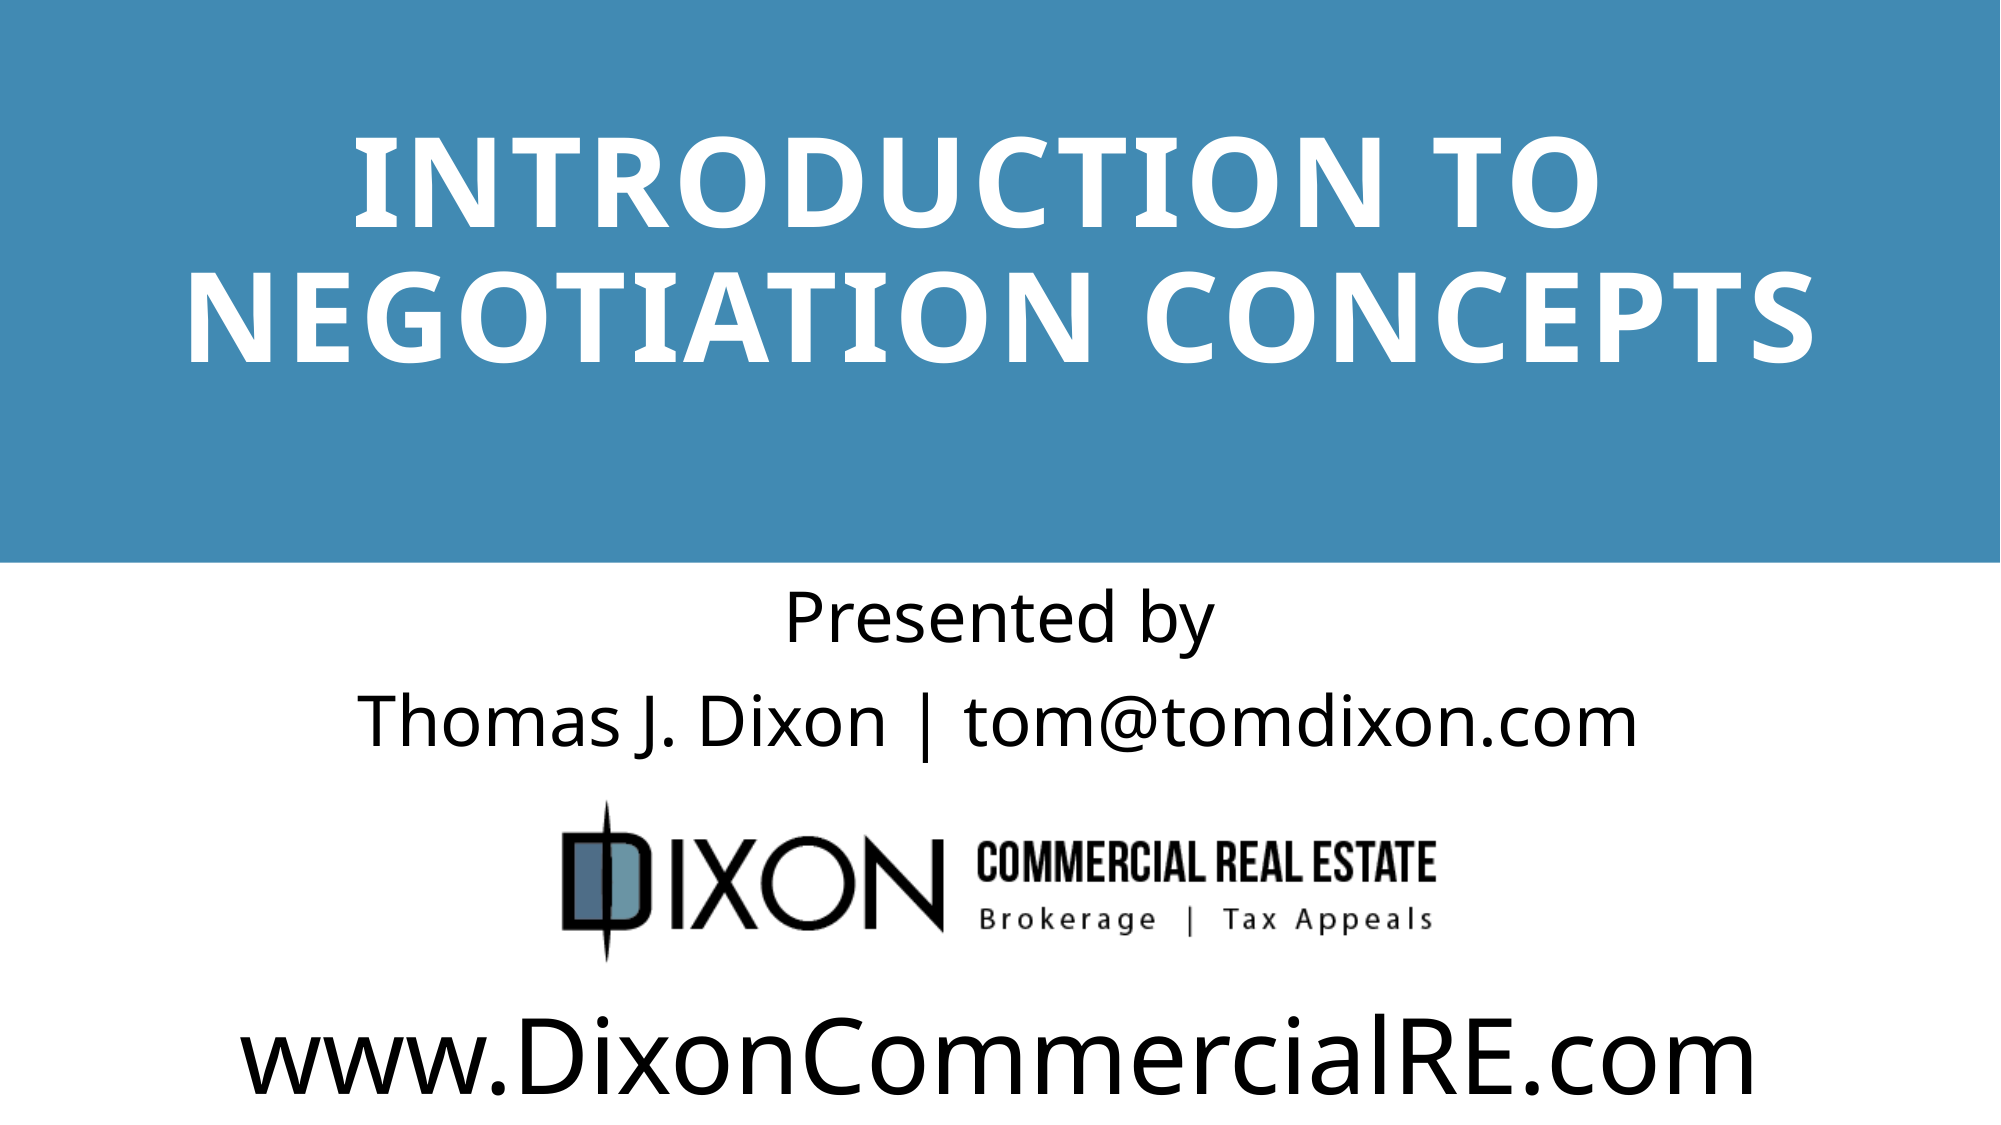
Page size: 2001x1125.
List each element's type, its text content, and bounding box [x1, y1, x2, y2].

picture [531, 794, 1469, 967]
title INTRODUCTION TO NEGOTIATION CONCEPTS [0, 109, 2000, 400]
subtitle Presented by Thomas J. Dixon | tom@tomdixon.com www.DixonCommercialRE.com [0, 562, 2000, 1125]
